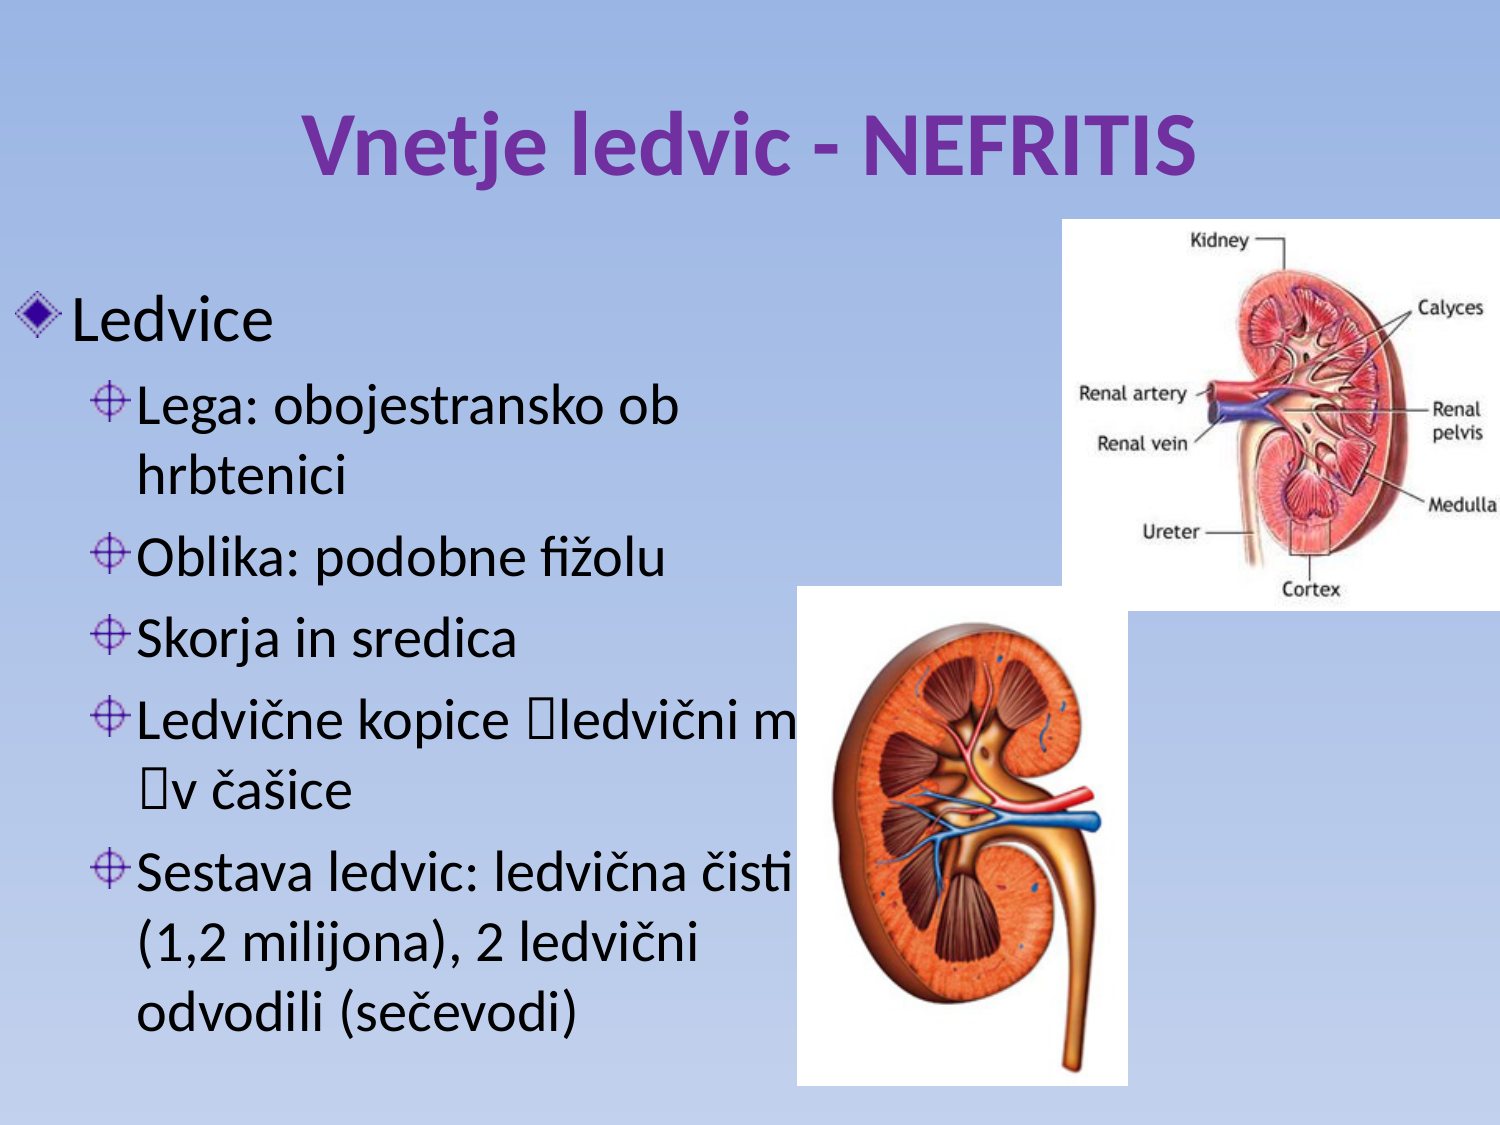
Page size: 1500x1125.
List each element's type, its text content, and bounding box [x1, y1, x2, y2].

picture [90, 532, 131, 574]
picture [15, 291, 62, 338]
title Vnetje ledvic - NEFRITIS [75, 45, 1425, 233]
picture [90, 847, 131, 889]
picture [796, 219, 1500, 1086]
picture [90, 380, 131, 422]
picture [90, 614, 131, 655]
picture [90, 695, 131, 737]
list Ledvice Lega: obojestransko ob hrbtenici Oblika: podobne fižolu Skorja in sredica Ledvične kopice ledvični meh v čašice Sestava ledvic: ledvična čistilca (1,2 milijona), 2 ledvični odvodili (sečevodi) [0, 267, 876, 1087]
